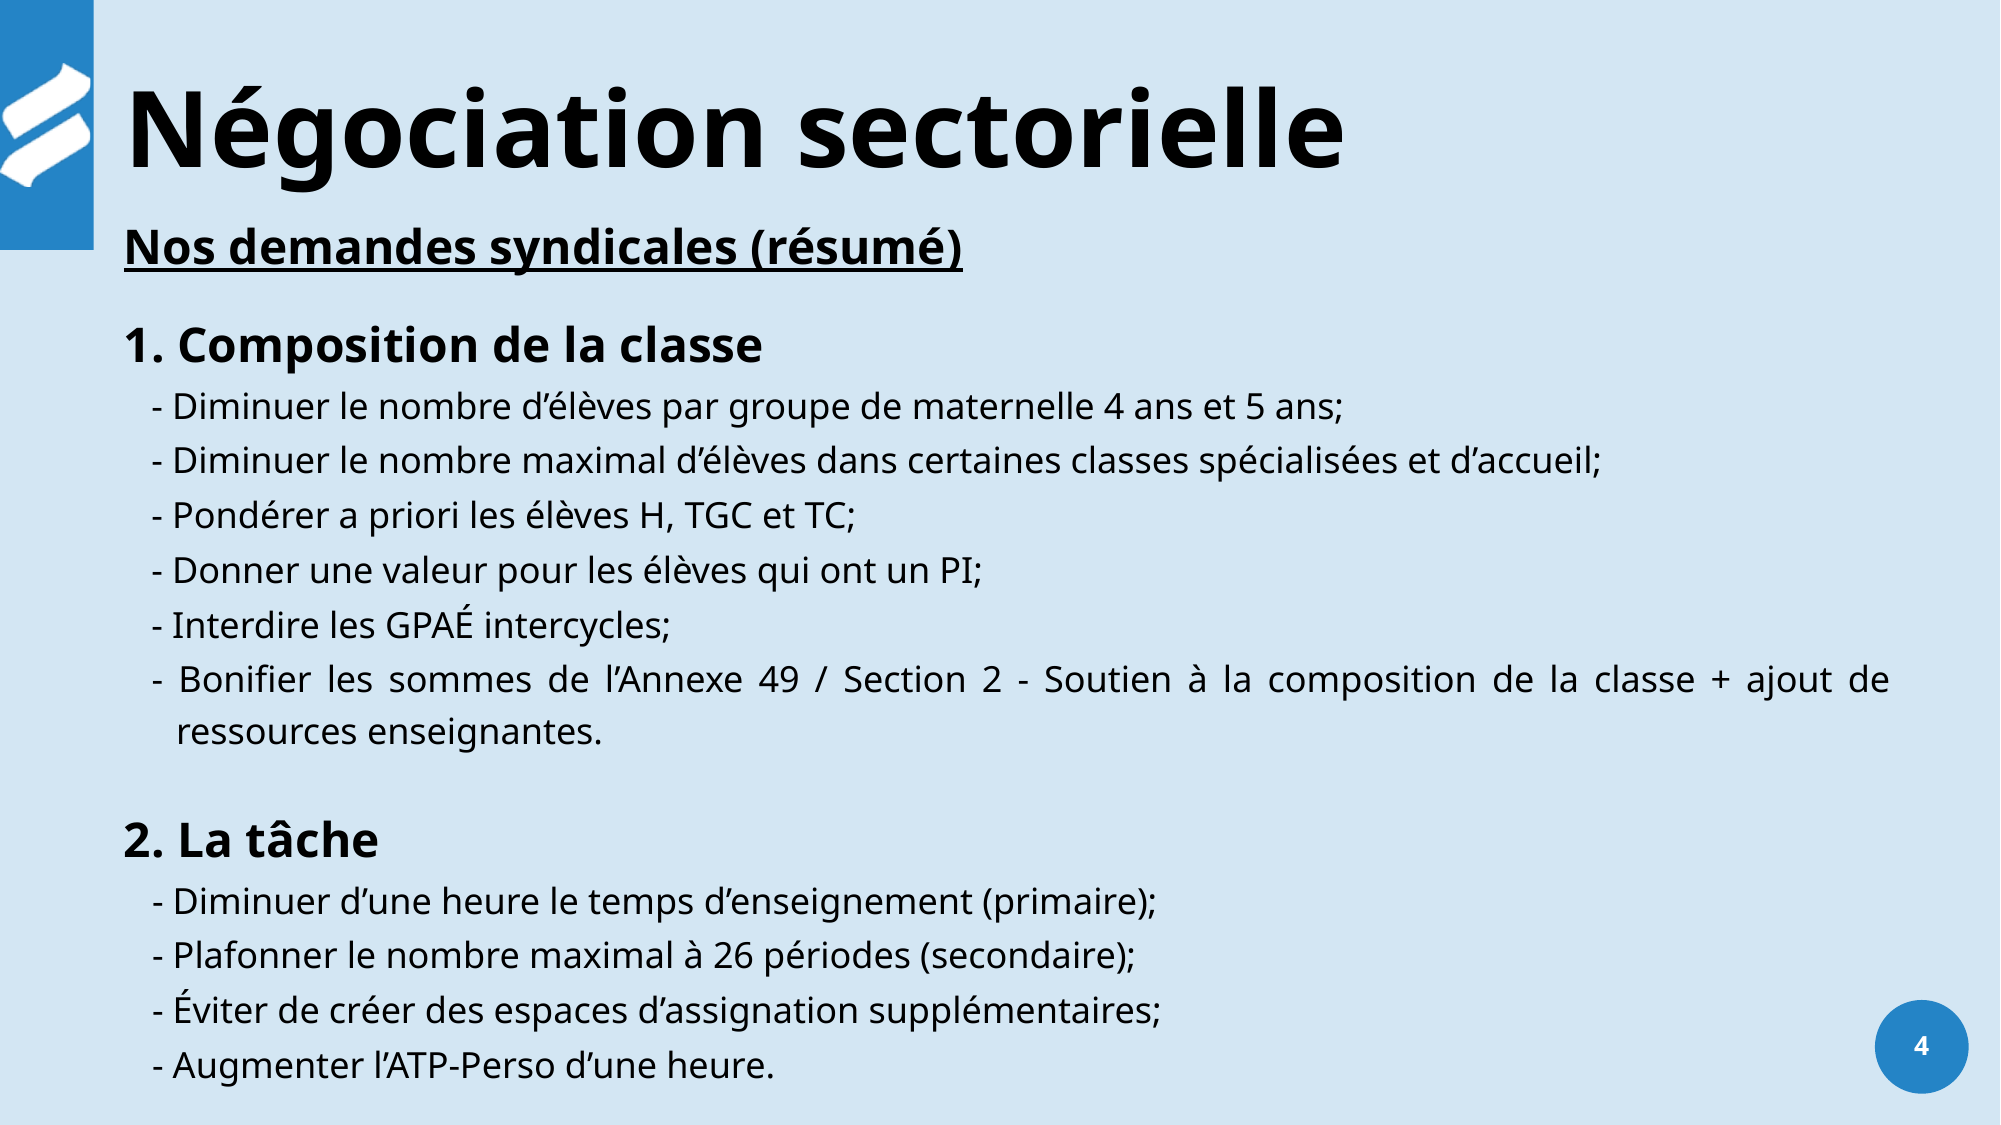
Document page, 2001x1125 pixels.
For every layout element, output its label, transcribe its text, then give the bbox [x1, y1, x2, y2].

list Nos demandes syndicales (résumé) 1. Composition de la classe - Diminuer le nombre d’élèves par groupe de maternelle 4 ans et 5 ans; - Diminuer le nombre maximal d’élèves dans certaines classes spécialisées et d’accueil; - Pondérer a priori les élèves H, TGC et TC; - Donner une valeur pour les élèves qui ont un PI; - Interdire les GPAÉ intercycles; - Bonifier les sommes de l’Annexe 49 / Section 2 - Soutien à la composition de la classe + ajout de ressources enseignantes. 2. La tâche - Diminuer d’une heure le temps d’enseignement (primaire); - Plafonner le nombre maximal à 26 périodes (secondaire); - Éviter de créer des espaces d’assignation supplémentaires; - Augmenter l’ATP-Perso d’une heure. [108, 197, 1909, 1108]
slide_number 4 [1909, 999, 1969, 1094]
title Négociation sectorielle [94, 0, 1923, 250]
